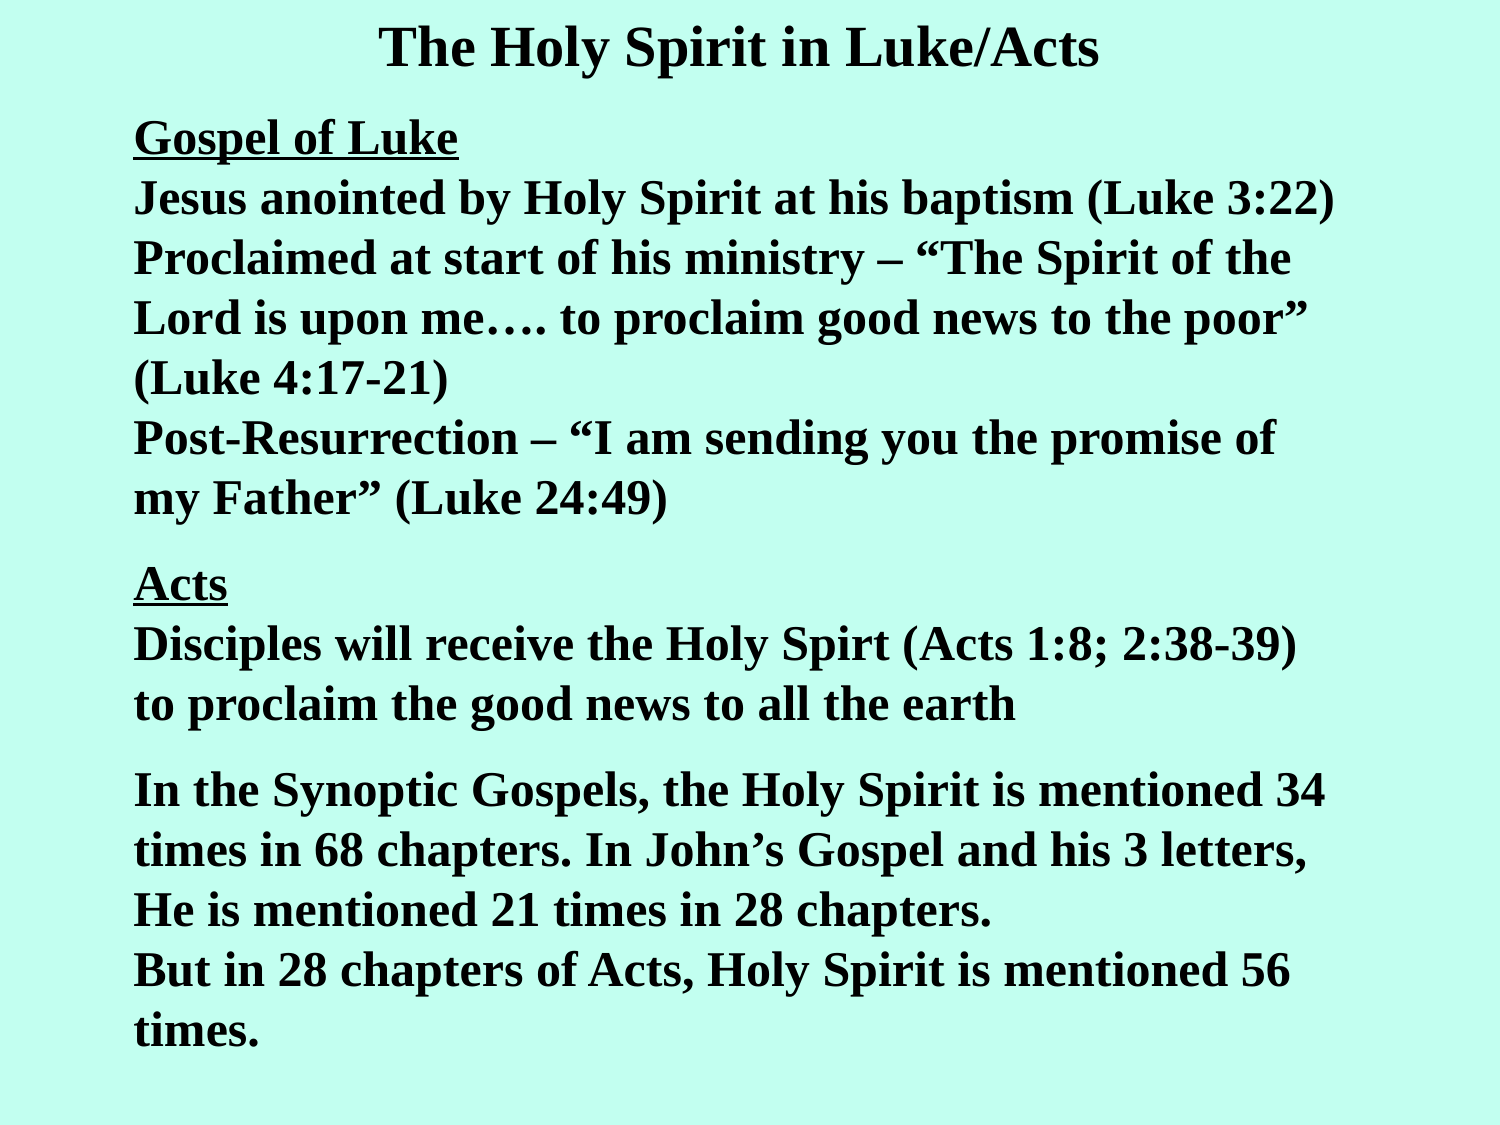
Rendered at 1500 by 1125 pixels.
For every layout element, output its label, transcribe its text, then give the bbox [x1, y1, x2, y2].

text_box The Holy Spirit in Luke/Acts Gospel of Luke Jesus anointed by Holy Spirit at his baptism (Luke 3:22) Proclaimed at start of his ministry – “The Spirit of the Lord is upon me…. to proclaim good news to the poor” (Luke 4:17-21) Post-Resurrection – “I am sending you the promise of my Father” (Luke 24:49) Acts Disciples will receive the Holy Spirt (Acts 1:8; 2:38-39) to proclaim the good news to all the earth In the Synoptic Gospels, the Holy Spirit is mentioned 34 times in 68 chapters. In John’s Gospel and his 3 letters, He is mentioned 21 times in 28 chapters. But in 28 chapters of Acts, Holy Spirit is mentioned 56 times. [118, 0, 1362, 1064]
